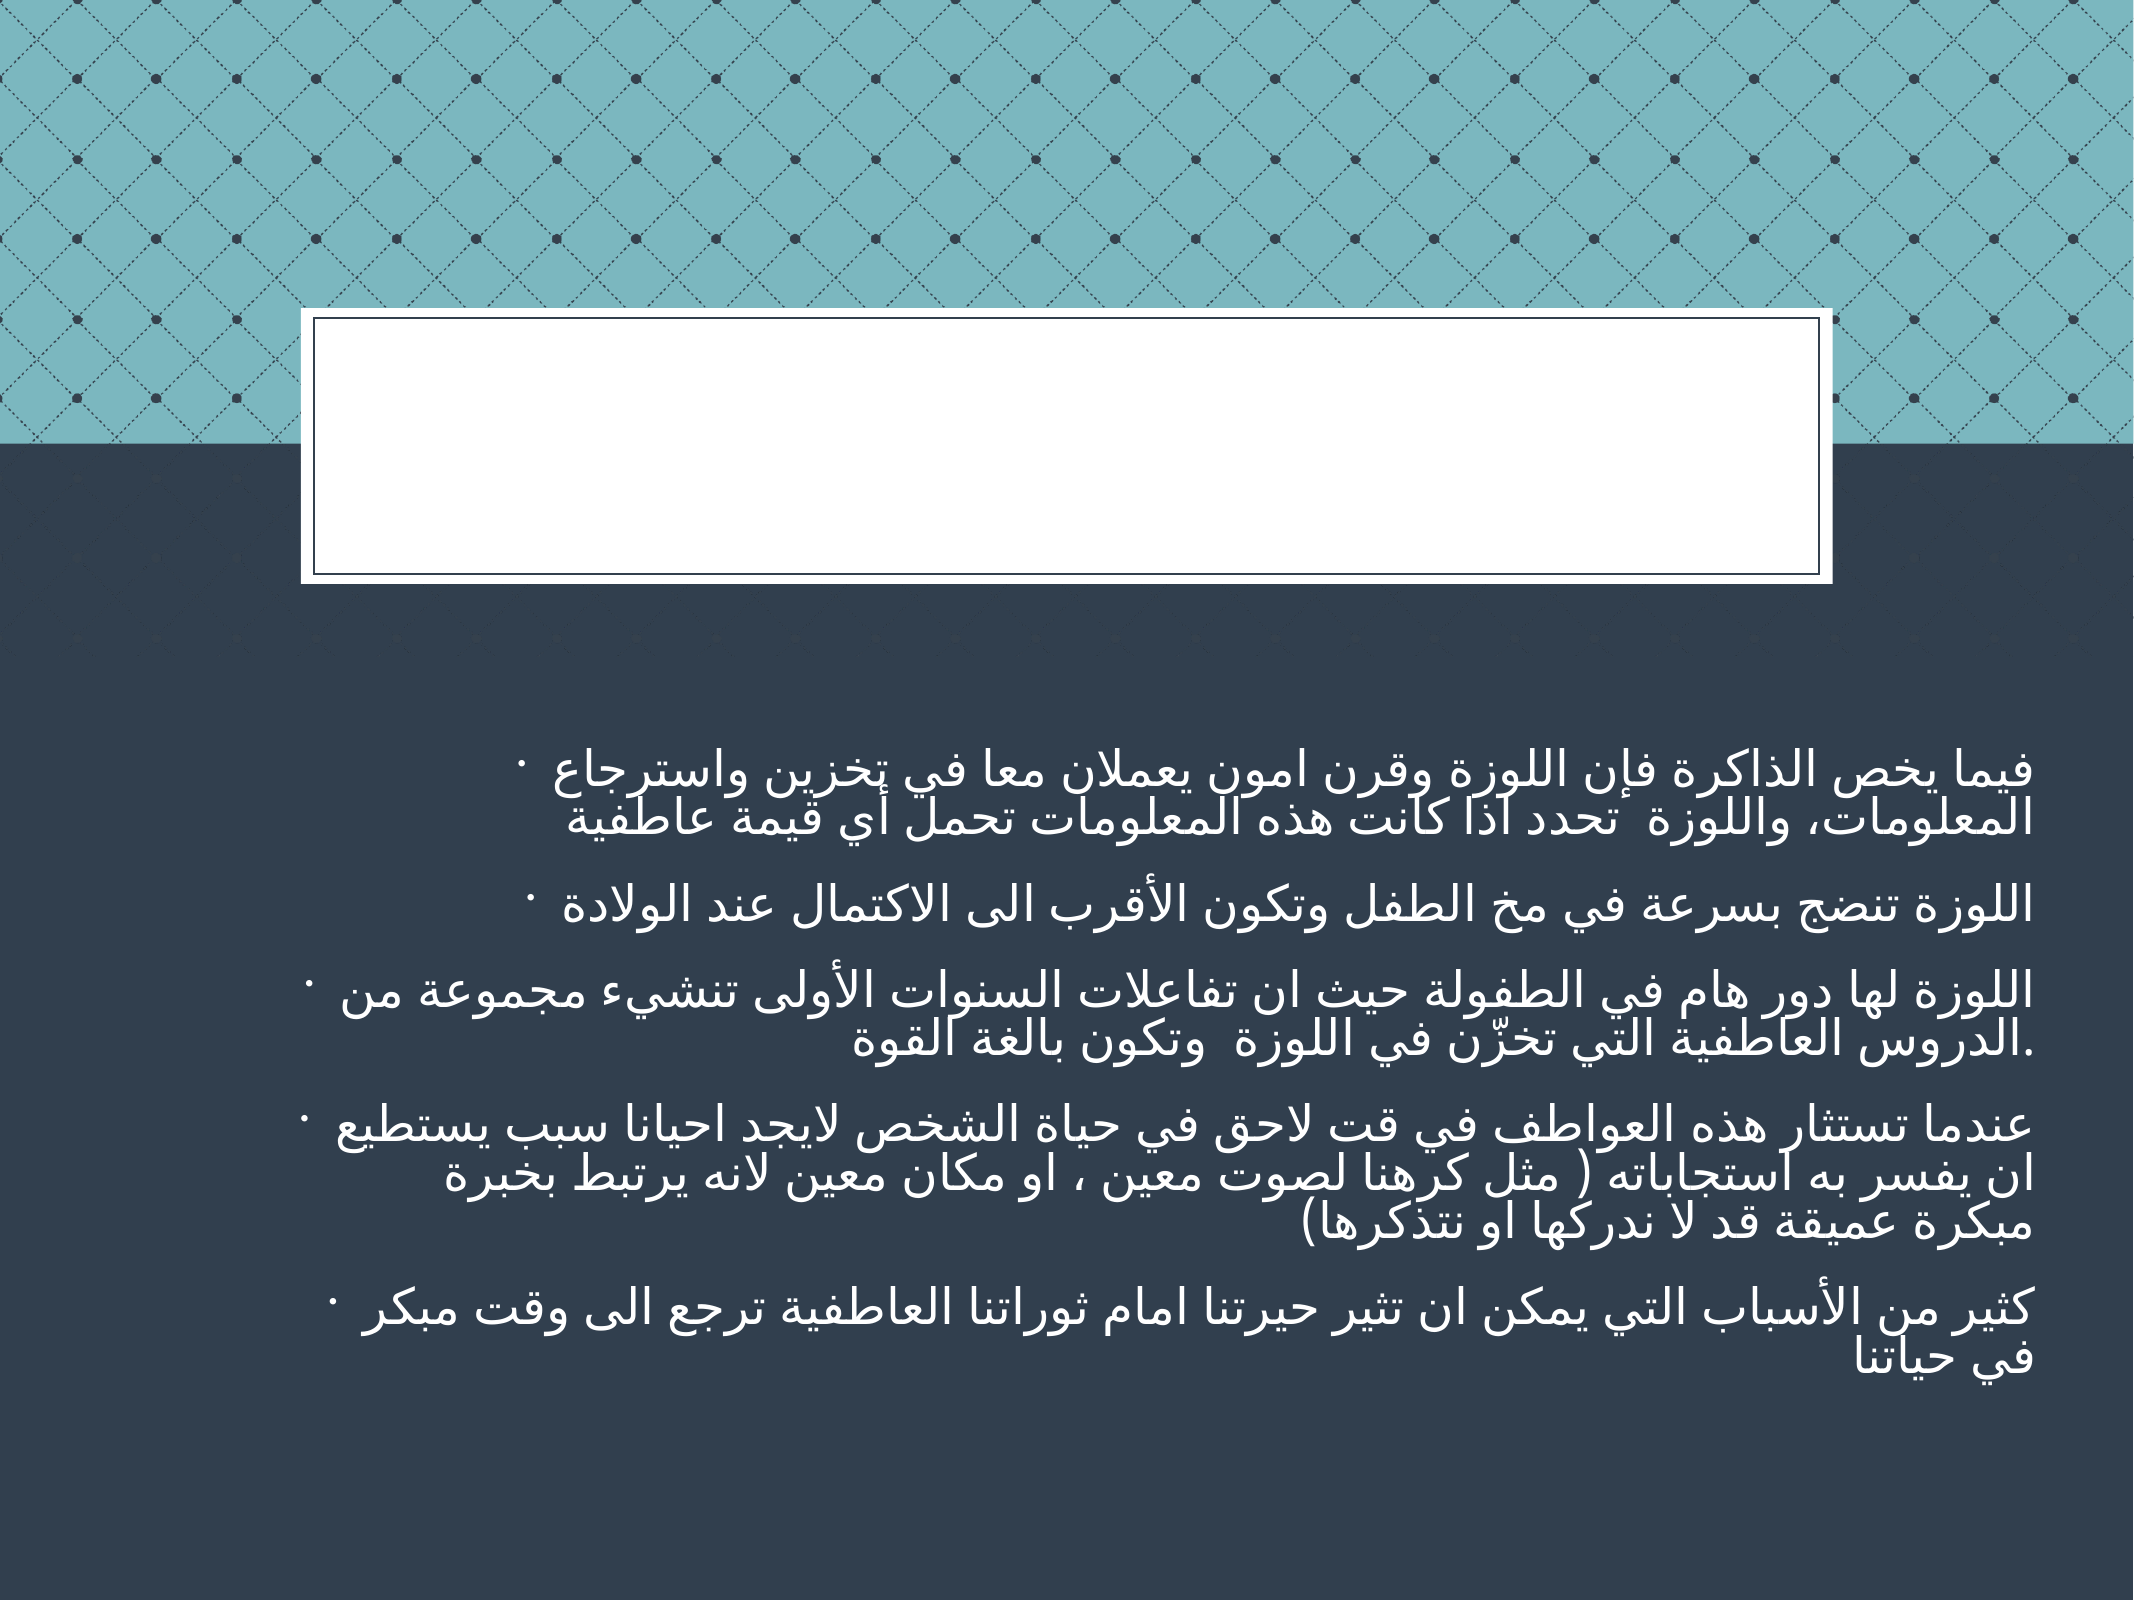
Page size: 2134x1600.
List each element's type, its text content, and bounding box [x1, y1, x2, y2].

list فيما يخص الذاكرة فإن اللوزة وقرن امون يعملان معا في تخزين واسترجاع المعلومات، واللوزة تحدد اذا كانت هذه المعلومات تحمل أي قيمة عاطفية اللوزة تنضج بسرعة في مخ الطفل وتكون الأقرب الى الاكتمال عند الولادة اللوزة لها دور هام في الطفولة حيث ان تفاعلات السنوات الأولى تنشيء مجموعة من الدروس العاطفية التي تخزّن في اللوزة وتكون بالغة القوة. عندما تستثار هذه العواطف في قت لاحق في حياة الشخص لايجد احيانا سبب يستطيع ان يفسر به استجاباته ( مثل كرهنا لصوت معين ، او مكان معين لانه يرتبط بخبرة مبكرة عميقة قد لا ندركها او نتذكرها) كثير من الأسباب التي يمكن ان تثير حيرتنا امام ثوراتنا العاطفية ترجع الى وقت مبكر في حياتنا [283, 684, 2037, 1447]
picture [0, 0, 2134, 657]
